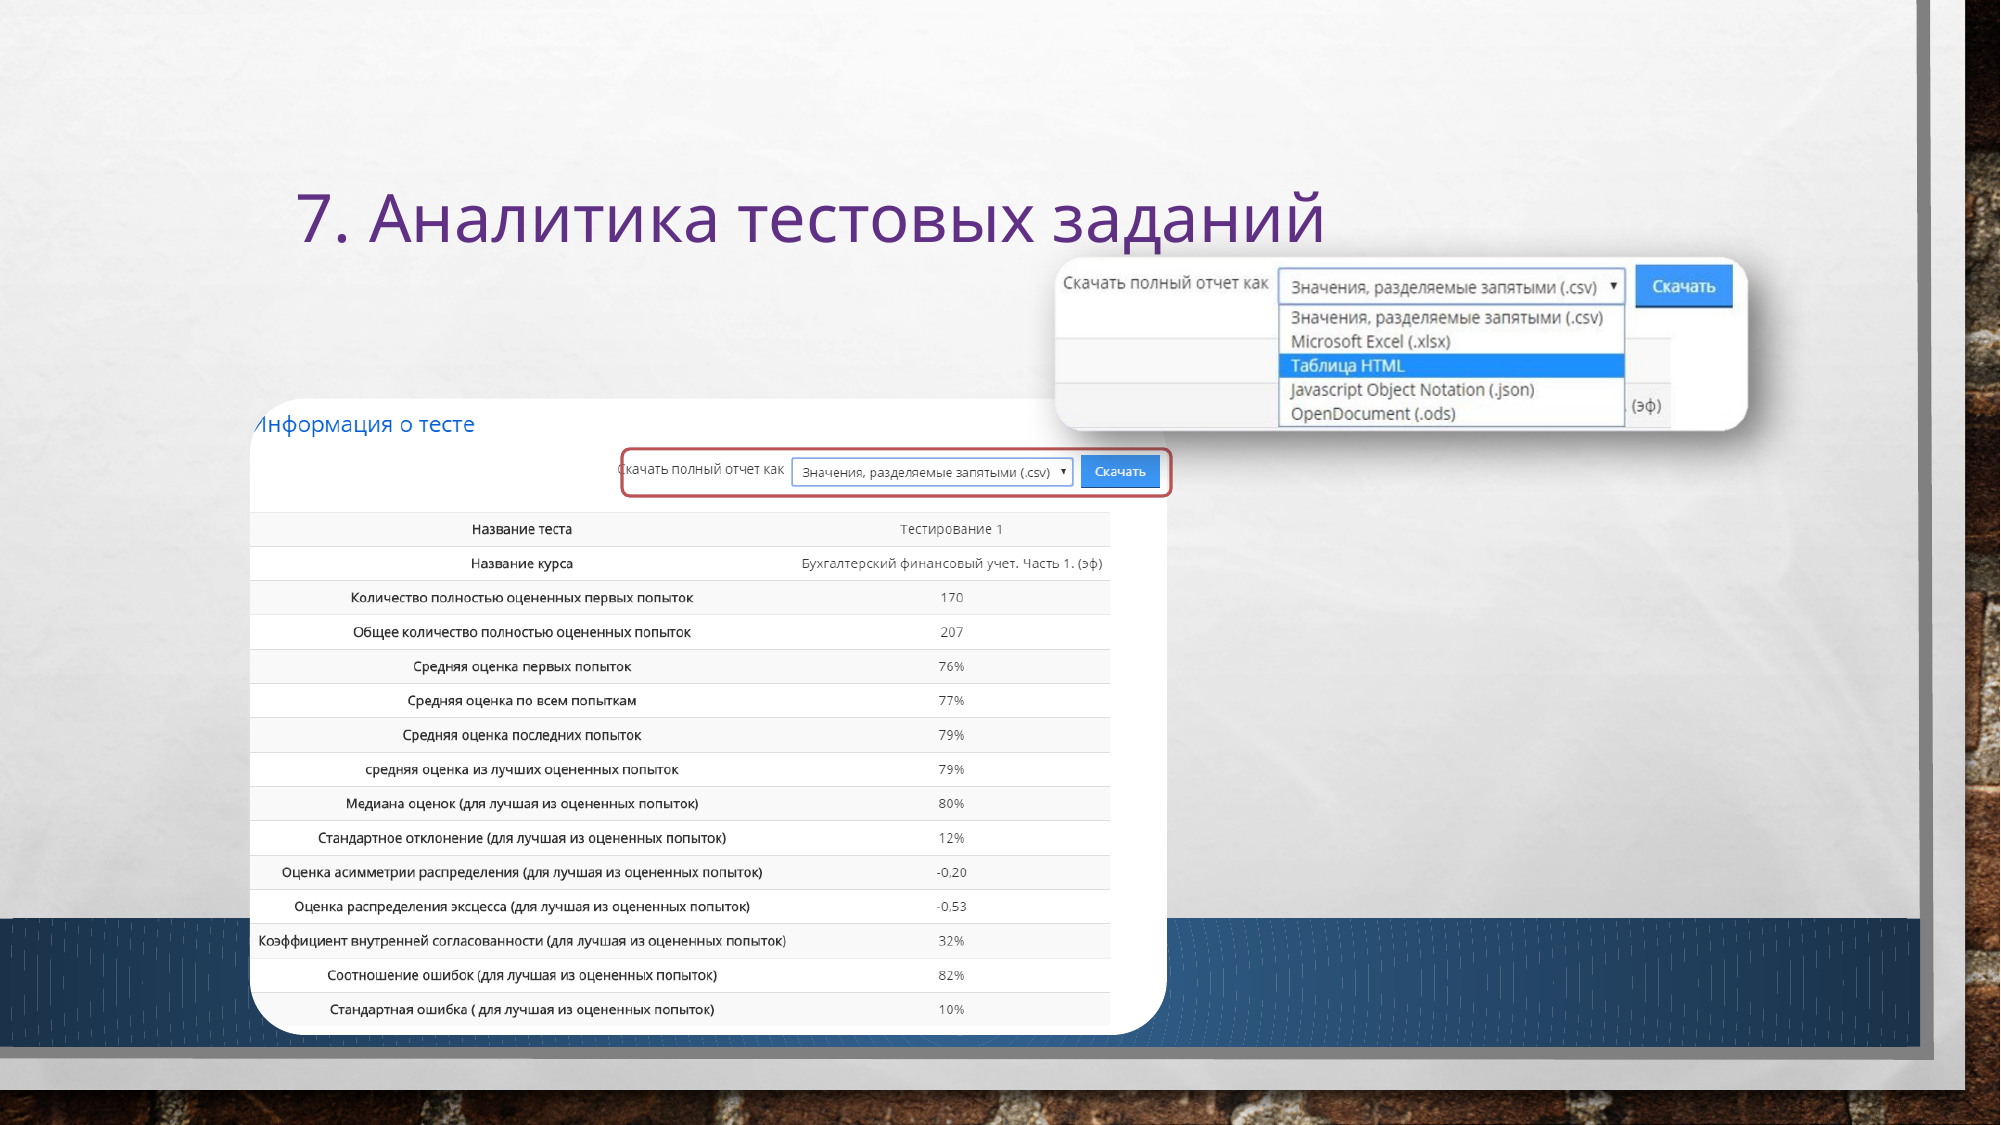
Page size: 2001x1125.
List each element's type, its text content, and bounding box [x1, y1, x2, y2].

text_box [1168, 483, 1173, 497]
picture [249, 253, 1752, 1036]
picture [0, 0, 2000, 1125]
text_box 7. Аналитика тестовых заданий [281, 168, 1427, 264]
